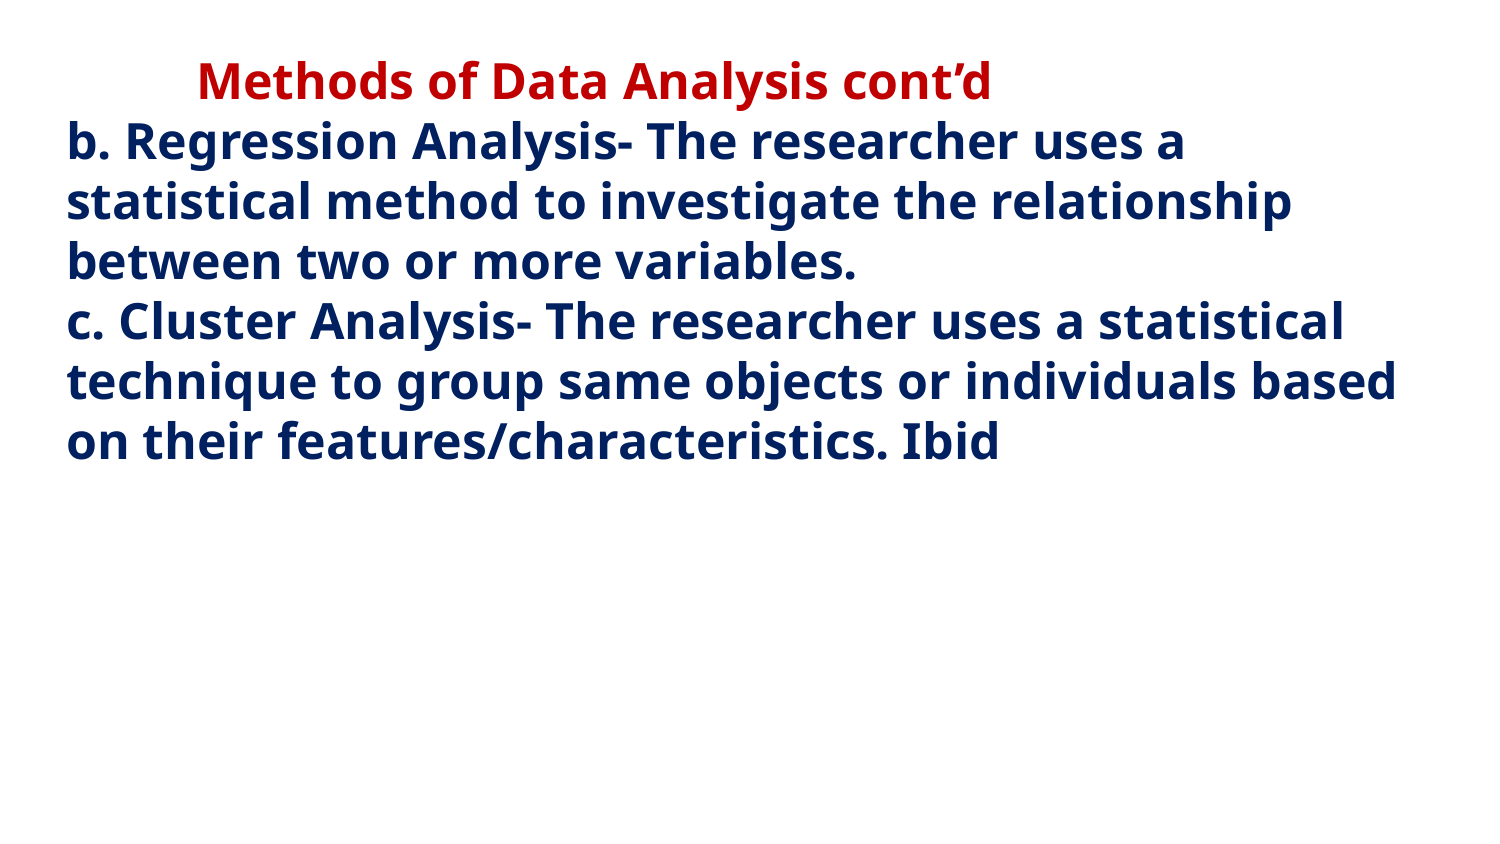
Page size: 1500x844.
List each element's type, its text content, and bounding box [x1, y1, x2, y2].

title Methods of Data Analysis cont’d b. Regression Analysis- The researcher uses a statistical method to investigate the relationship between two or more variables. c. Cluster Analysis- The researcher uses a statistical technique to group same objects or individuals based on their features/characteristics. Ibid [51, 34, 1449, 135]
